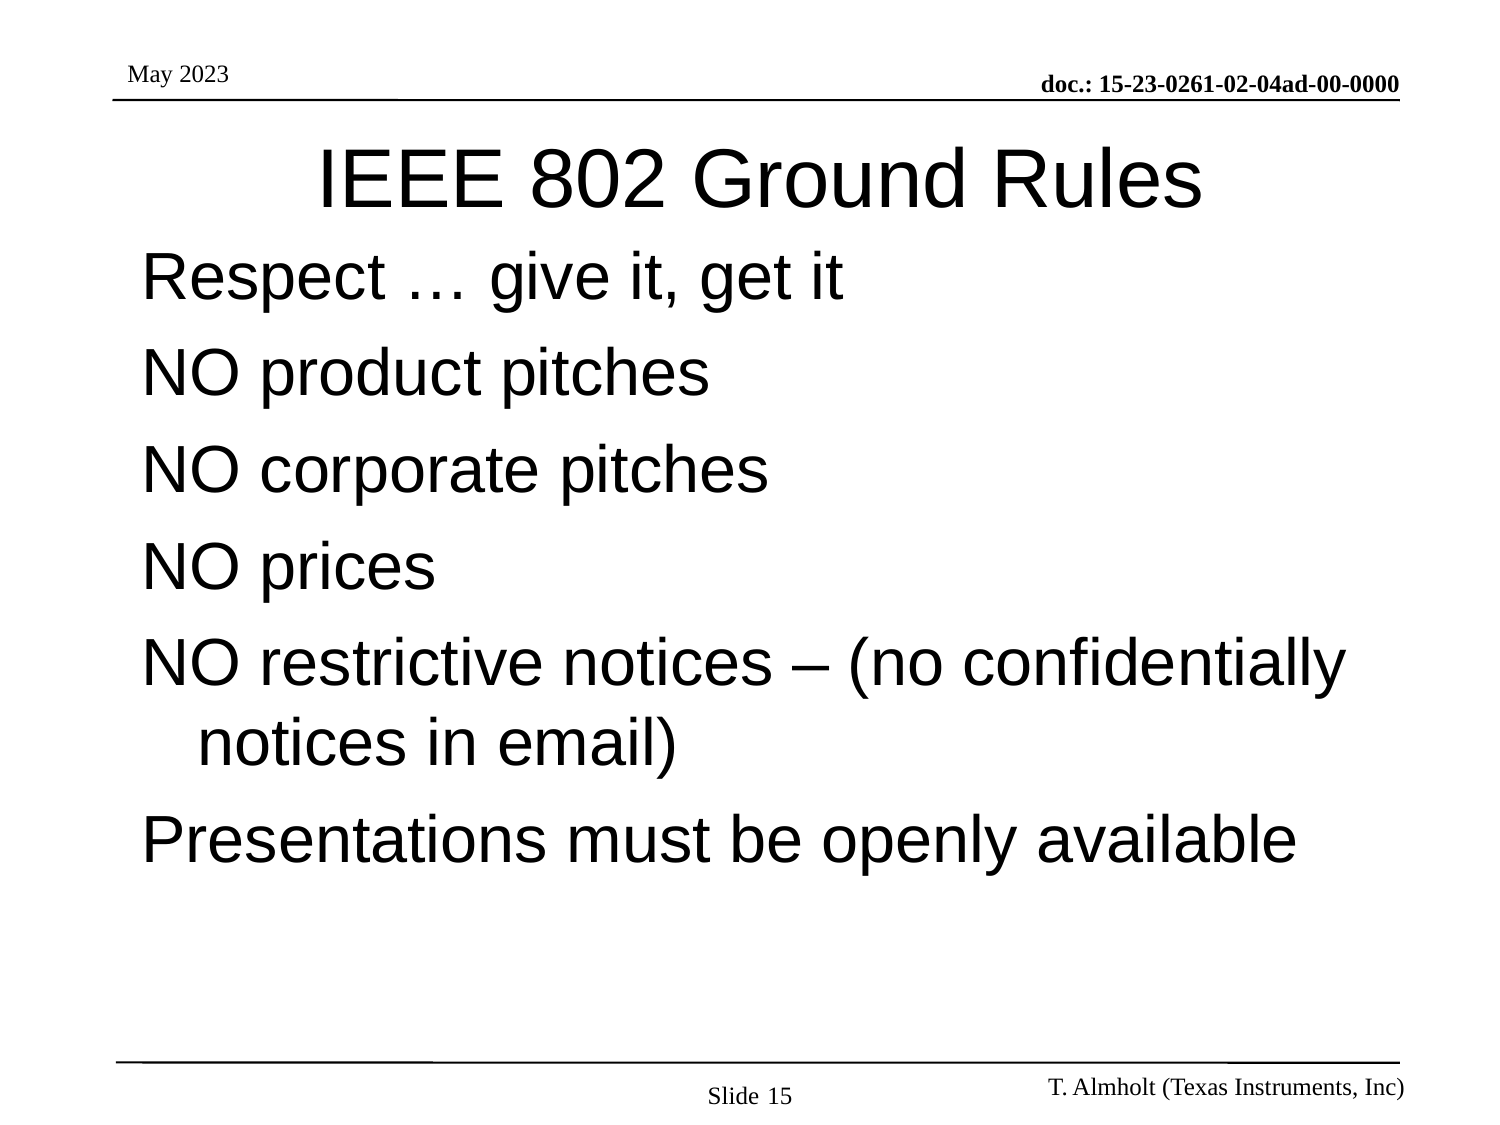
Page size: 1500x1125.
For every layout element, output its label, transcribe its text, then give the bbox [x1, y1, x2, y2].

title IEEE 802 Ground Rules [123, 112, 1398, 237]
list Respect … give it, get it NO product pitches NO corporate pitches NO prices NO restrictive notices – (no confidentially notices in email) Presentations must be openly available [125, 224, 1400, 1024]
slide_number Slide 15 [690, 1070, 810, 1111]
